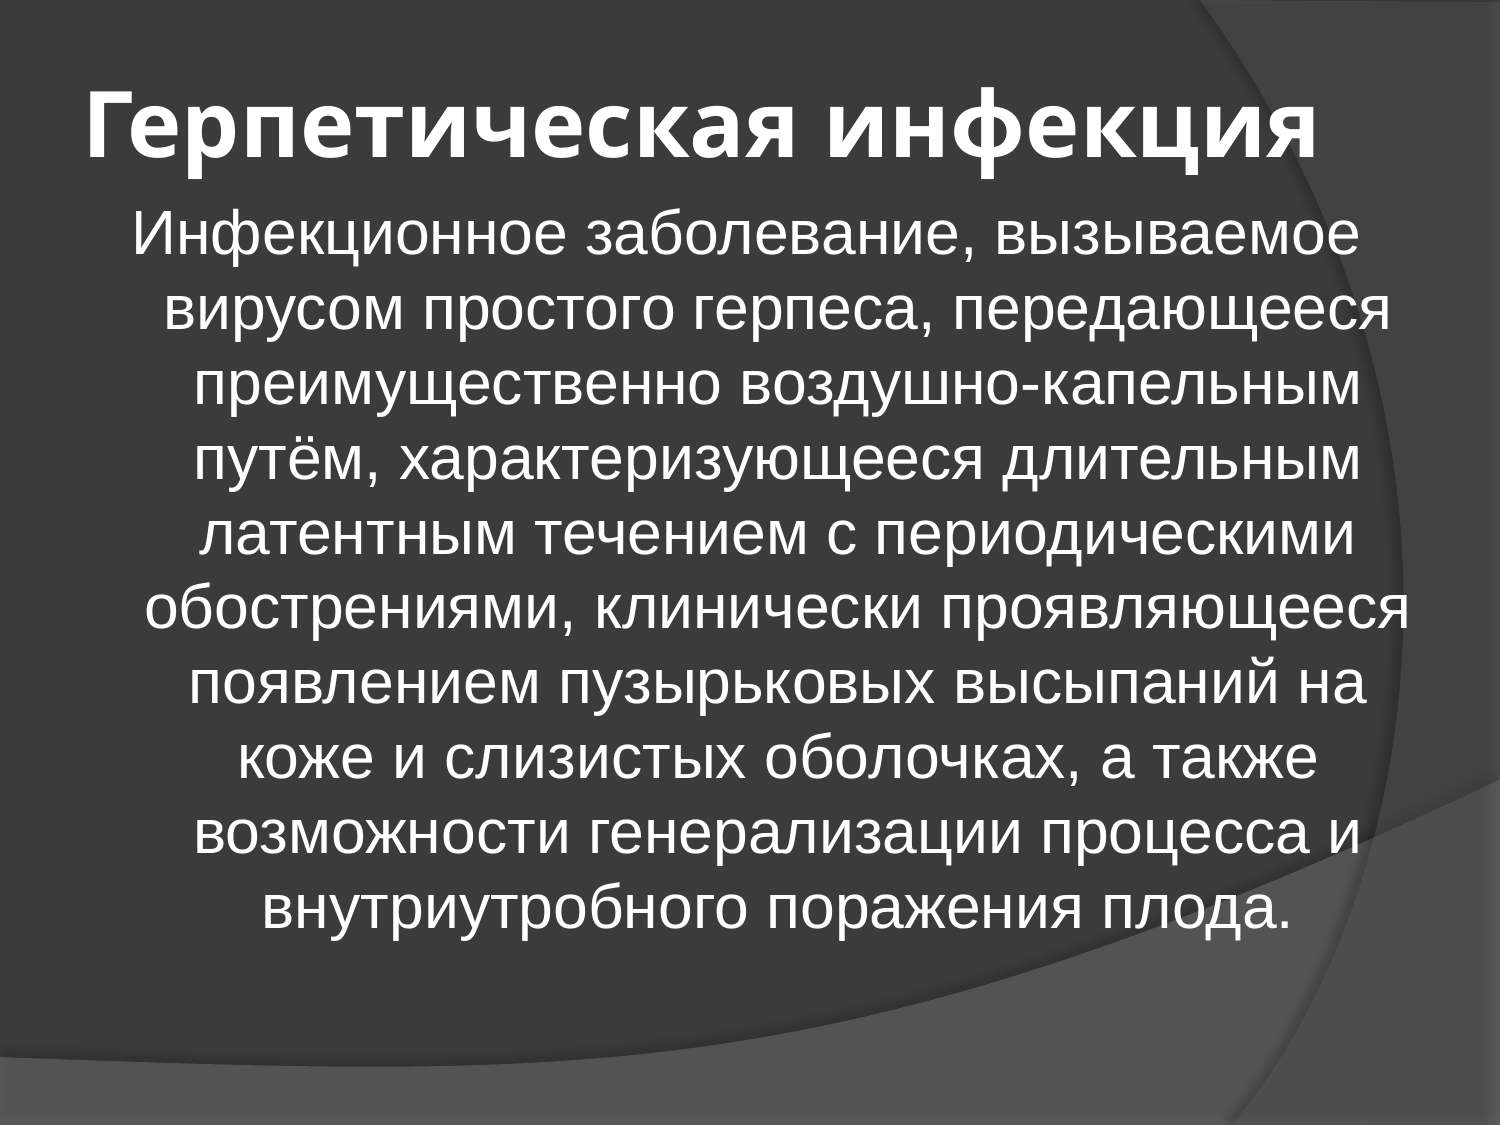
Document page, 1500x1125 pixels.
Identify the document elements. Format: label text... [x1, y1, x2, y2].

list Инфекционное заболевание, вызываемое вирусом простого герпеса, передающееся преимущественно воздушно-капельным путём, характеризующееся длительным латентным течением с периодическими обострениями, клинически проявляющееся появлением пузырьковых высыпаний на коже и слизистых оболочках, а также возможности генерализации процесса и внутриутробного поражения плода. [41, 184, 1447, 1071]
title Герпетическая инфекция [75, 45, 1425, 184]
